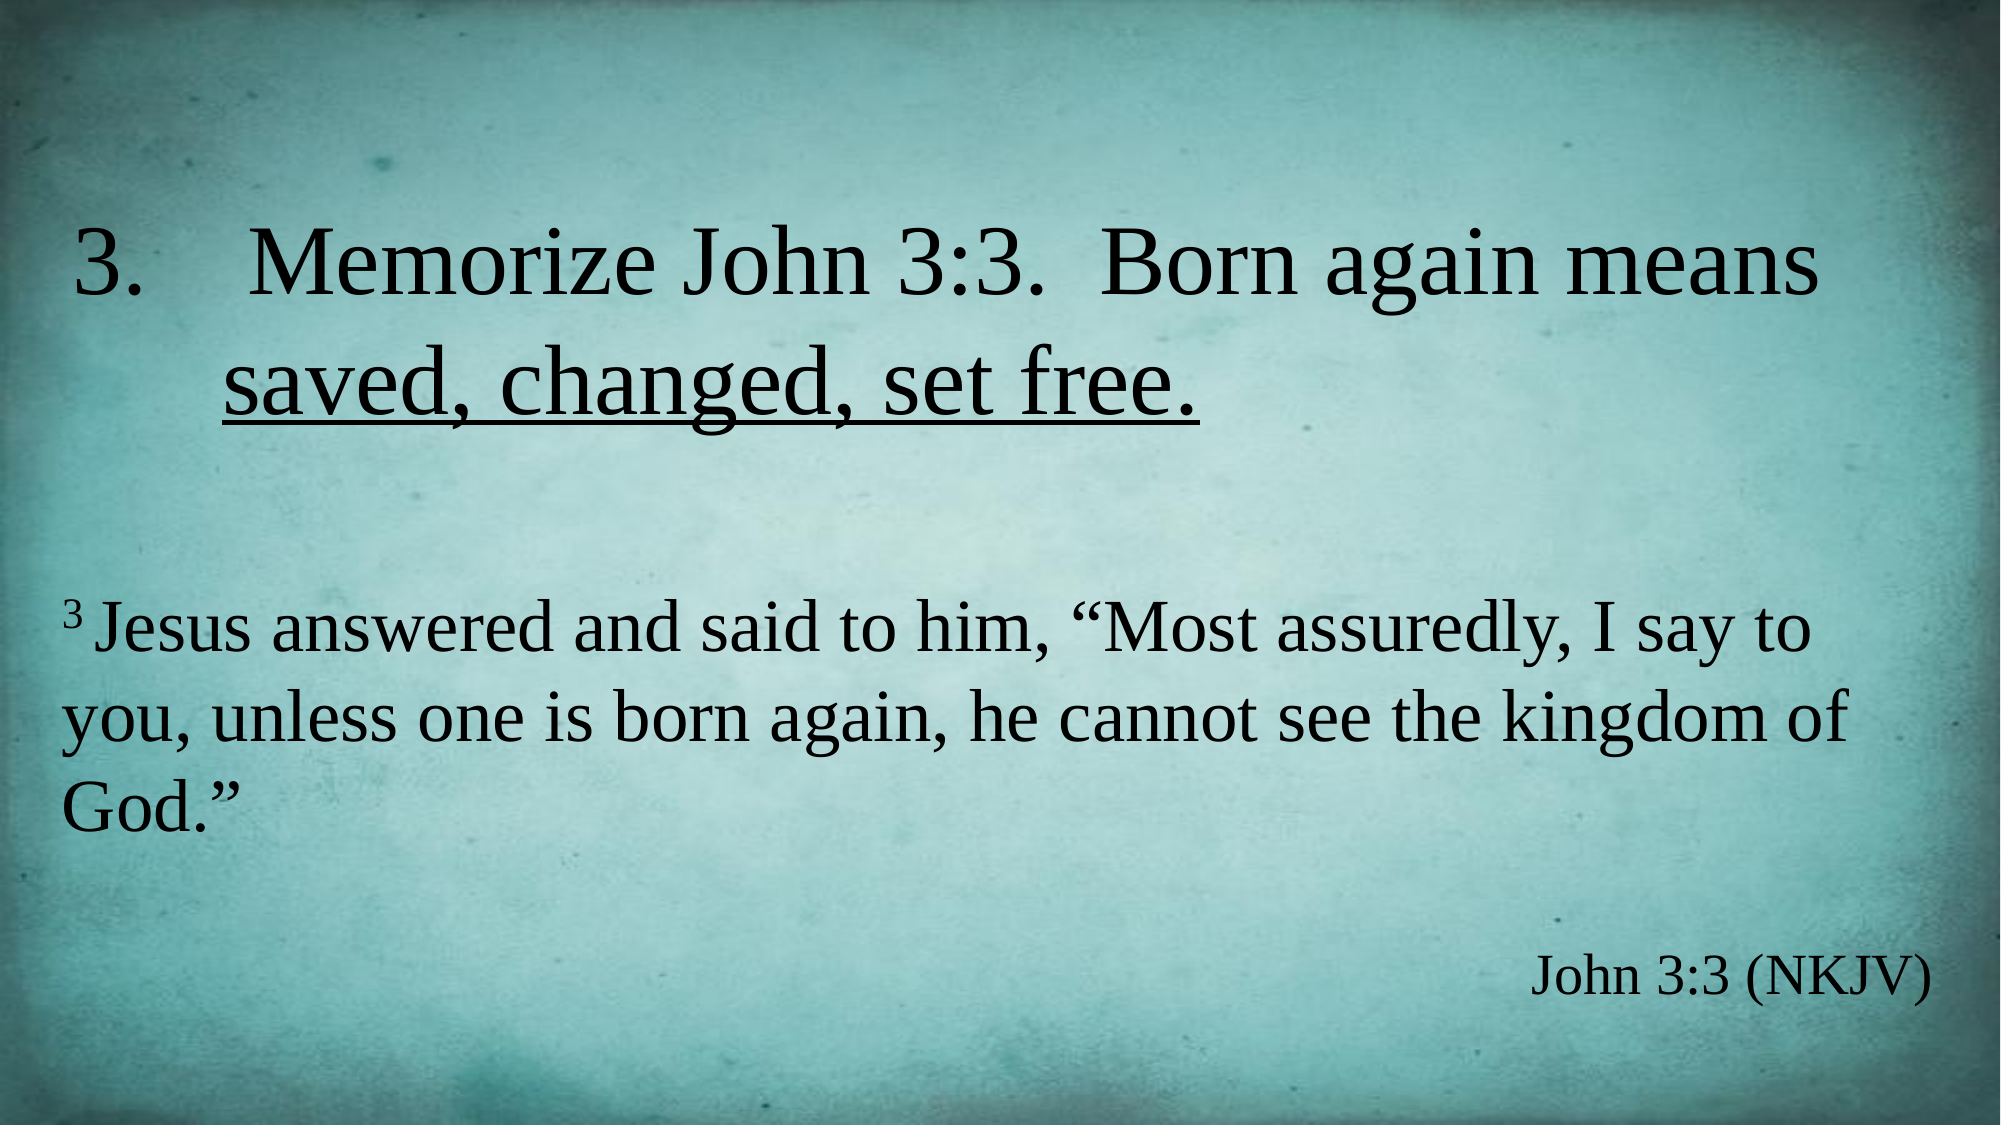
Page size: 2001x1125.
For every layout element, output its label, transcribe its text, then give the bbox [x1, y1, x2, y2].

picture [0, 0, 2001, 1125]
text_box 3 Jesus answered and said to him, “Most assuredly, I say to you, unless one is born again, he cannot see the kingdom of God.” John 3:3 (NKJV) [47, 568, 1949, 1014]
text_box Memorize John 3:3. Born again means saved, changed, set free. [57, 187, 1943, 442]
